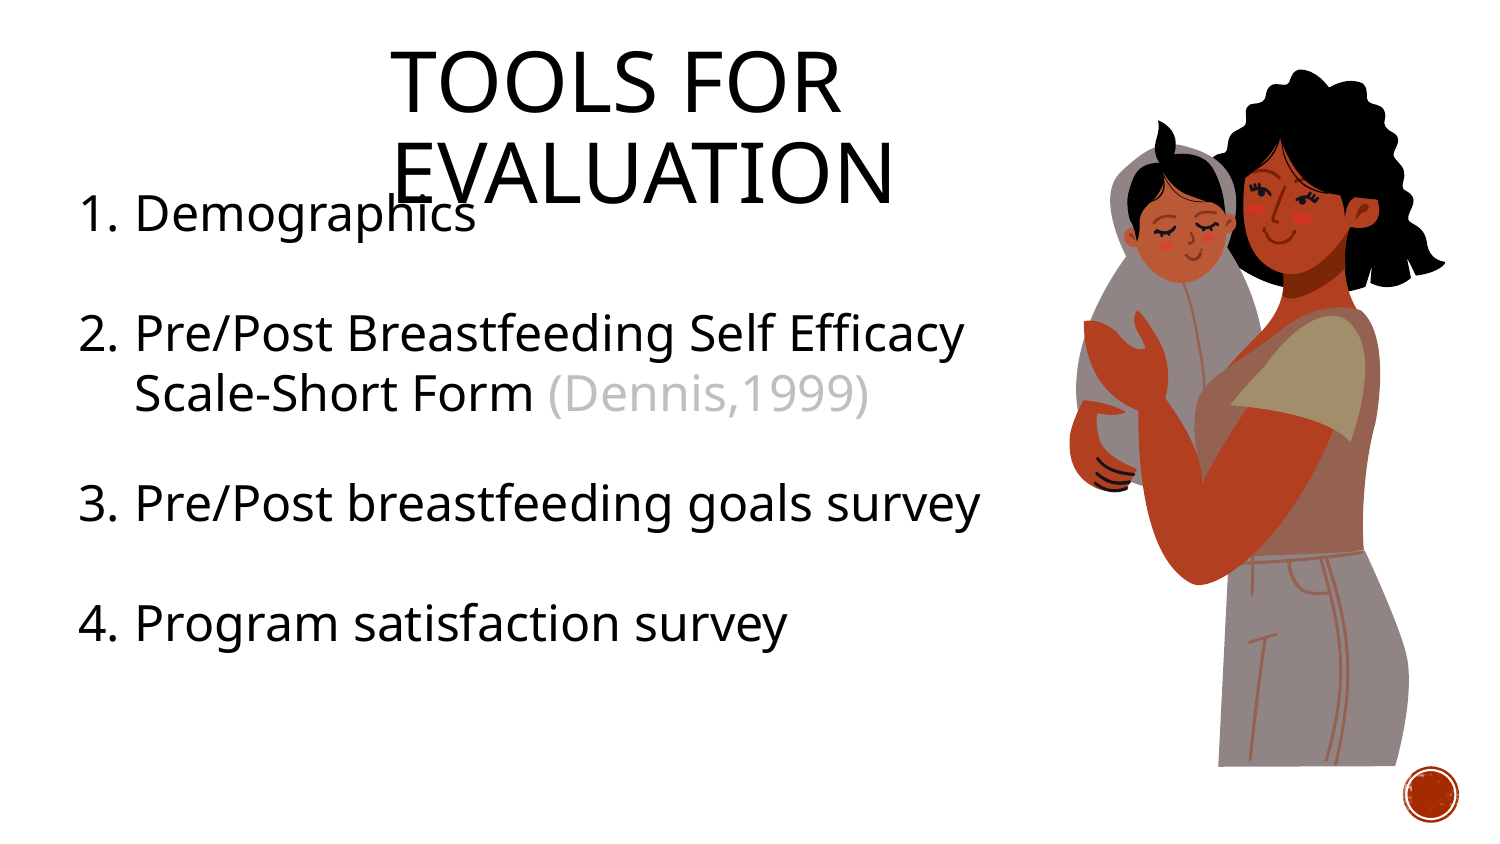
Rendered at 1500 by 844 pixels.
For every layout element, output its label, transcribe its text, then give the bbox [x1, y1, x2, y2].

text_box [1068, 71, 1444, 766]
text_box Demographics Pre/Post Breastfeeding Self Efficacy Scale-Short Form (Dennis,1999) Pre/Post breastfeeding goals survey Program satisfaction survey [63, 173, 1035, 659]
title Tools for evaluation [375, 24, 1097, 119]
list [48, 136, 1015, 704]
